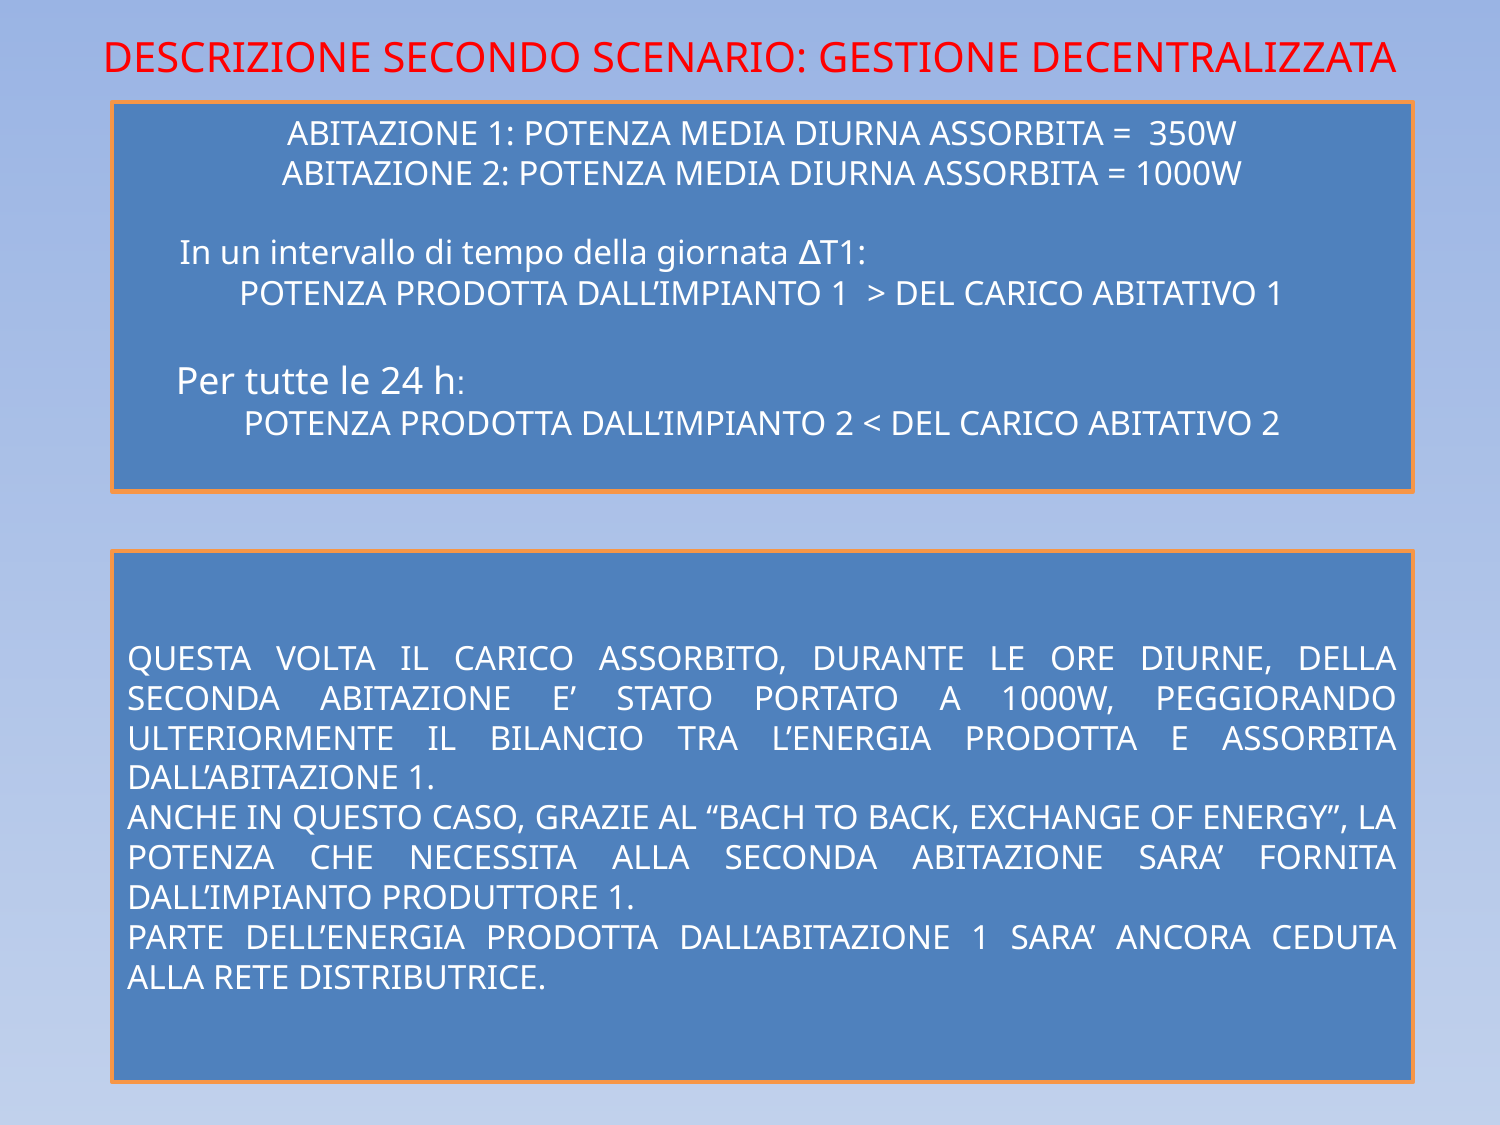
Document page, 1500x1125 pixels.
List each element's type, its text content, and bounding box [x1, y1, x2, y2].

text_box DESCRIZIONE SECONDO SCENARIO: GESTIONE DECENTRALIZZATA [0, 23, 1500, 89]
text_box ABITAZIONE 1: POTENZA MEDIA DIURNA ASSORBITA = 350W ABITAZIONE 2: POTENZA MEDIA DIURNA ASSORBITA = 1000W In un intervallo di tempo della giornata ∆T1: POTENZA PRODOTTA DALL’IMPIANTO 1 > DEL CARICO ABITATIVO 1 Per tutte le 24 h: POTENZA PRODOTTA DALL’IMPIANTO 2 < DEL CARICO ABITATIVO 2 [110, 100, 1415, 494]
text_box QUESTA VOLTA IL CARICO ASSORBITO, DURANTE LE ORE DIURNE, DELLA SECONDA ABITAZIONE E’ STATO PORTATO A 1000W, PEGGIORANDO ULTERIORMENTE IL BILANCIO TRA L’ENERGIA PRODOTTA E ASSORBITA DALL’ABITAZIONE 1. ANCHE IN QUESTO CASO, GRAZIE AL “BACH TO BACK, EXCHANGE OF ENERGY”, LA POTENZA CHE NECESSITA ALLA SECONDA ABITAZIONE SARA’ FORNITA DALL’IMPIANTO PRODUTTORE 1. PARTE DELL’ENERGIA PRODOTTA DALL’ABITAZIONE 1 SARA’ ANCORA CEDUTA ALLA RETE DISTRIBUTRICE. [110, 549, 1415, 1084]
